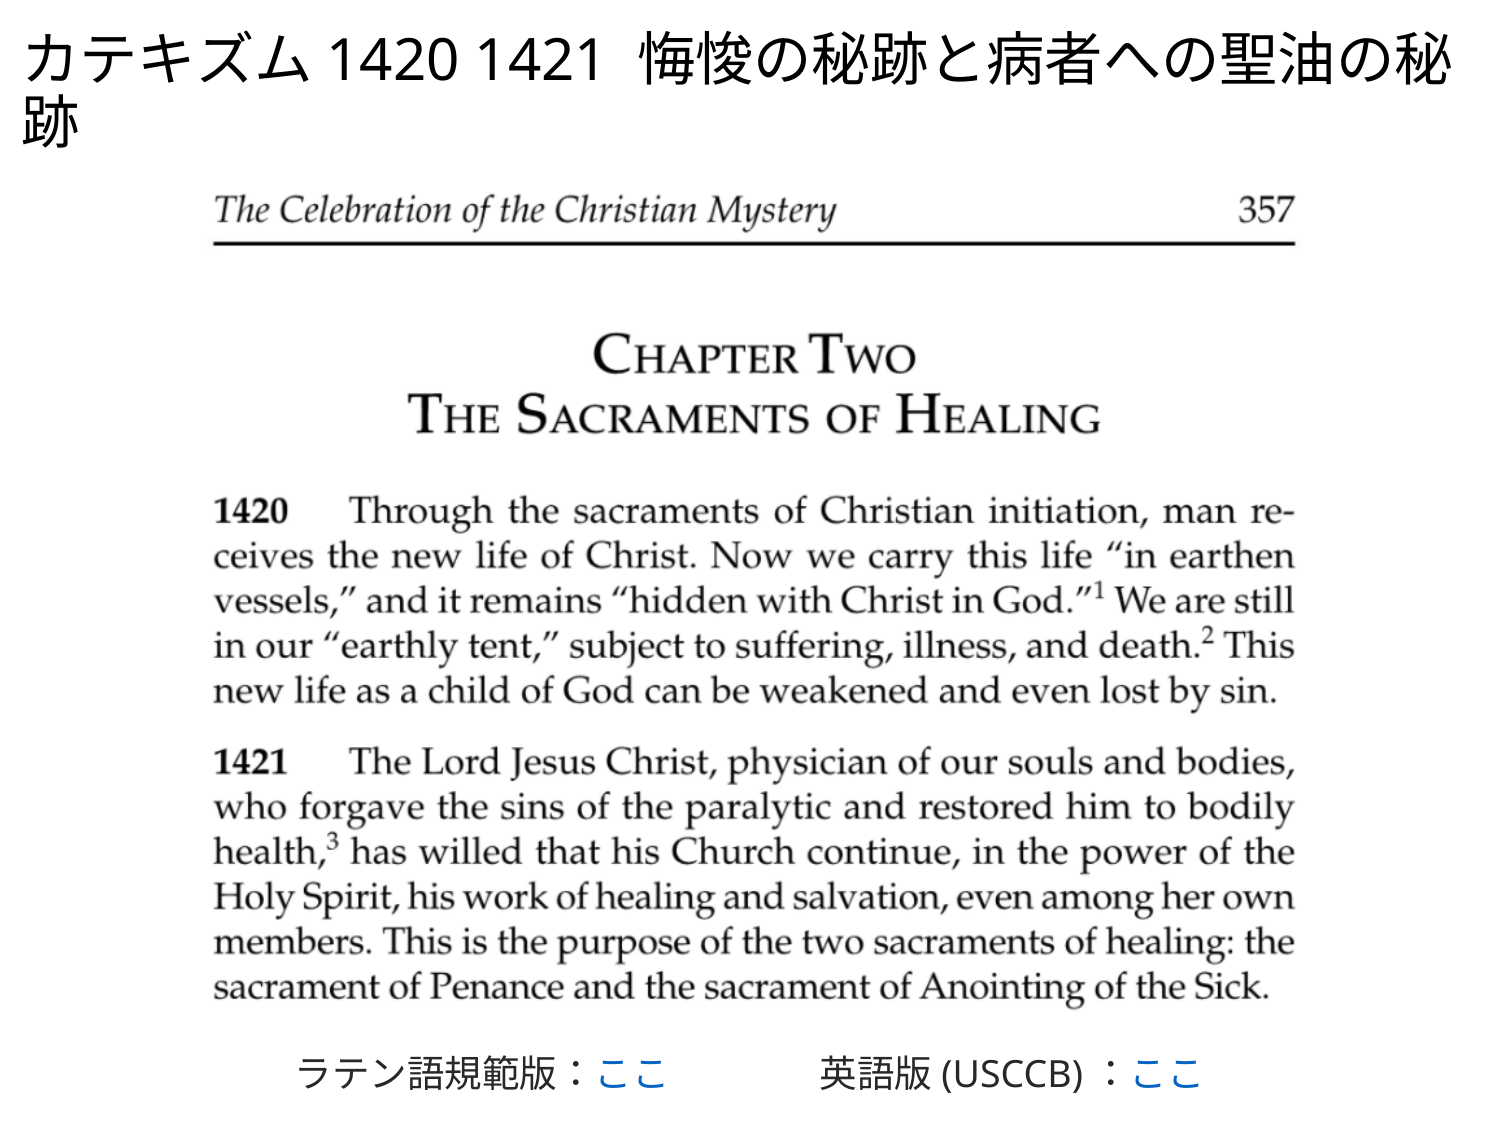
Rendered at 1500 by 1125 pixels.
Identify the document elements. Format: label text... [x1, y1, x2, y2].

title カテキズム1420 1421 悔悛の秘跡と病者への聖油の秘跡 [6, 12, 1494, 175]
text_box ラテン語規範版：ここ 英語版(USCCB)：ここ [280, 1043, 1220, 1112]
picture [121, 129, 1379, 1043]
